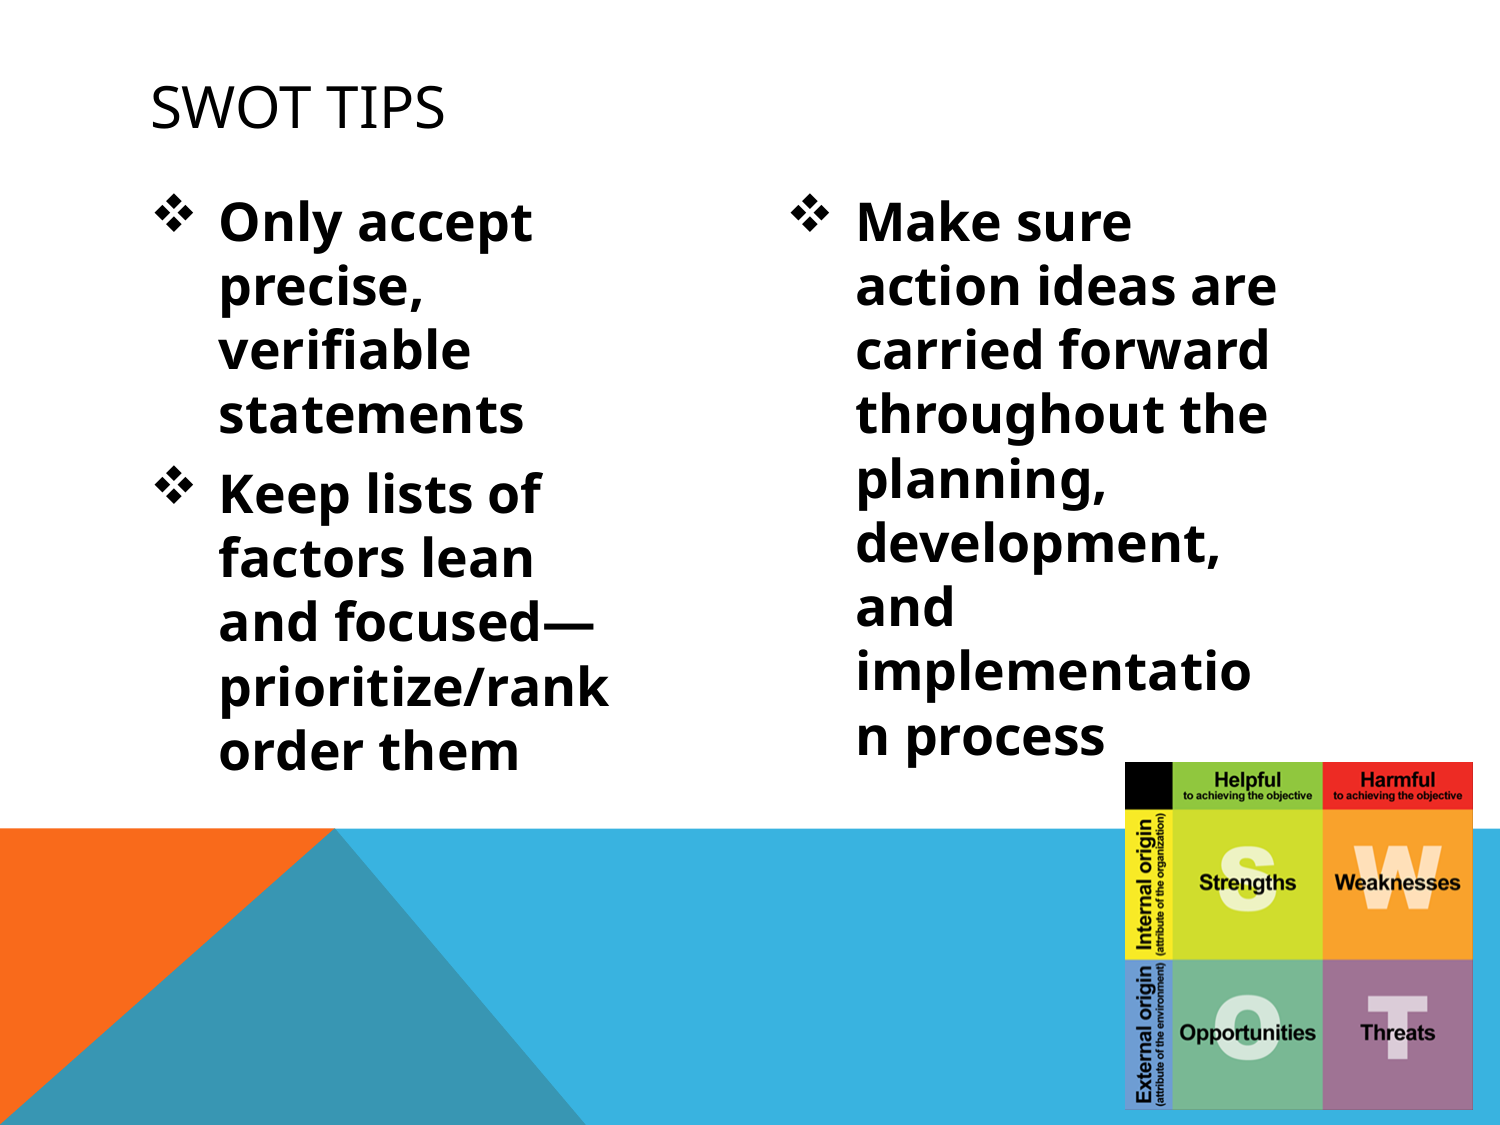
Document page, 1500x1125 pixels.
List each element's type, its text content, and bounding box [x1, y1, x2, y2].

list Only accept precise, verifiable statements Keep lists of factors lean and focused—prioritize/rank order them [135, 179, 660, 789]
title SWOT tips [135, 60, 1369, 150]
list Make sure action ideas are carried forward throughout the planning, development, and implementation process [771, 179, 1296, 789]
picture [1124, 762, 1474, 1110]
